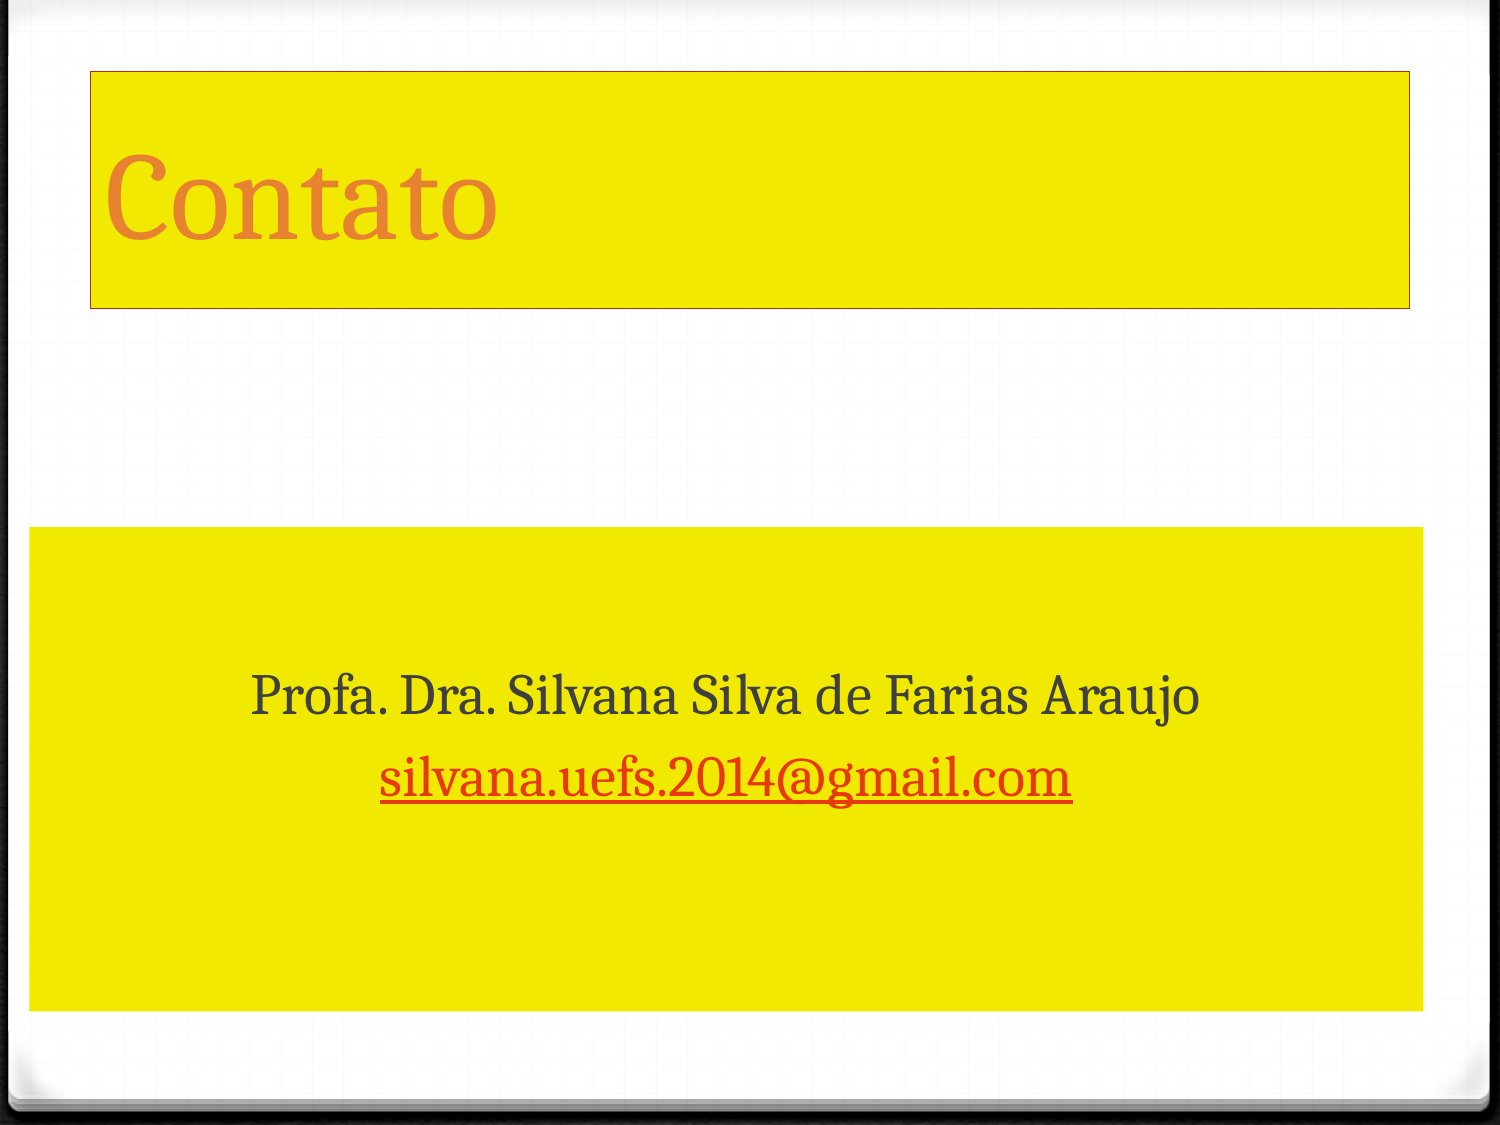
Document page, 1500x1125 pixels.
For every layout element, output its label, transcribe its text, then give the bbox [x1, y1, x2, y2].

list Profa. Dra. Silvana Silva de Farias Araujo silvana.uefs.2014@gmail.com [29, 527, 1424, 1012]
picture [0, 0, 1500, 1125]
title Contato [90, 71, 1410, 309]
